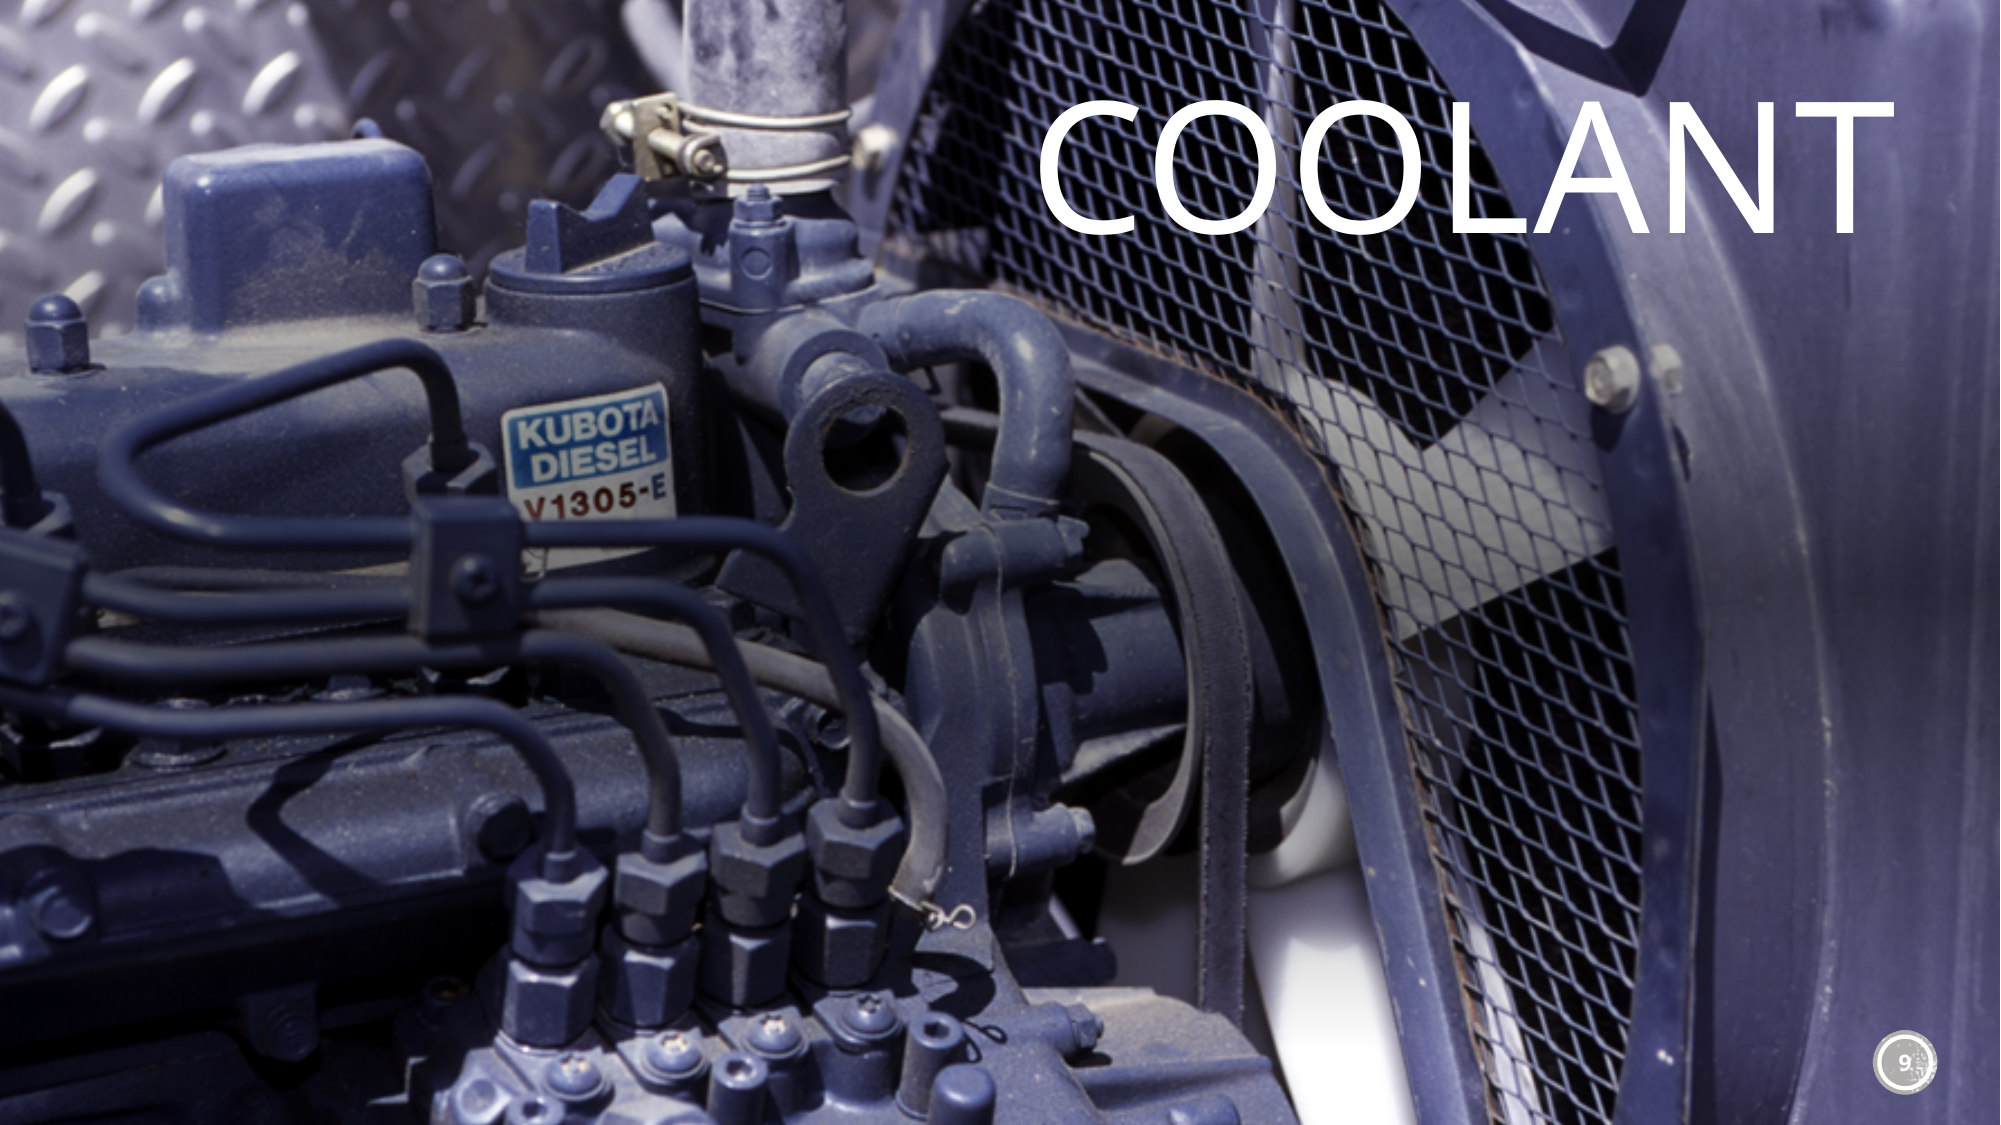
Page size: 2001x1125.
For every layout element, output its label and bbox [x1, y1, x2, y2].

text_box [1872, 1030, 1938, 1095]
picture [0, 0, 2000, 1125]
